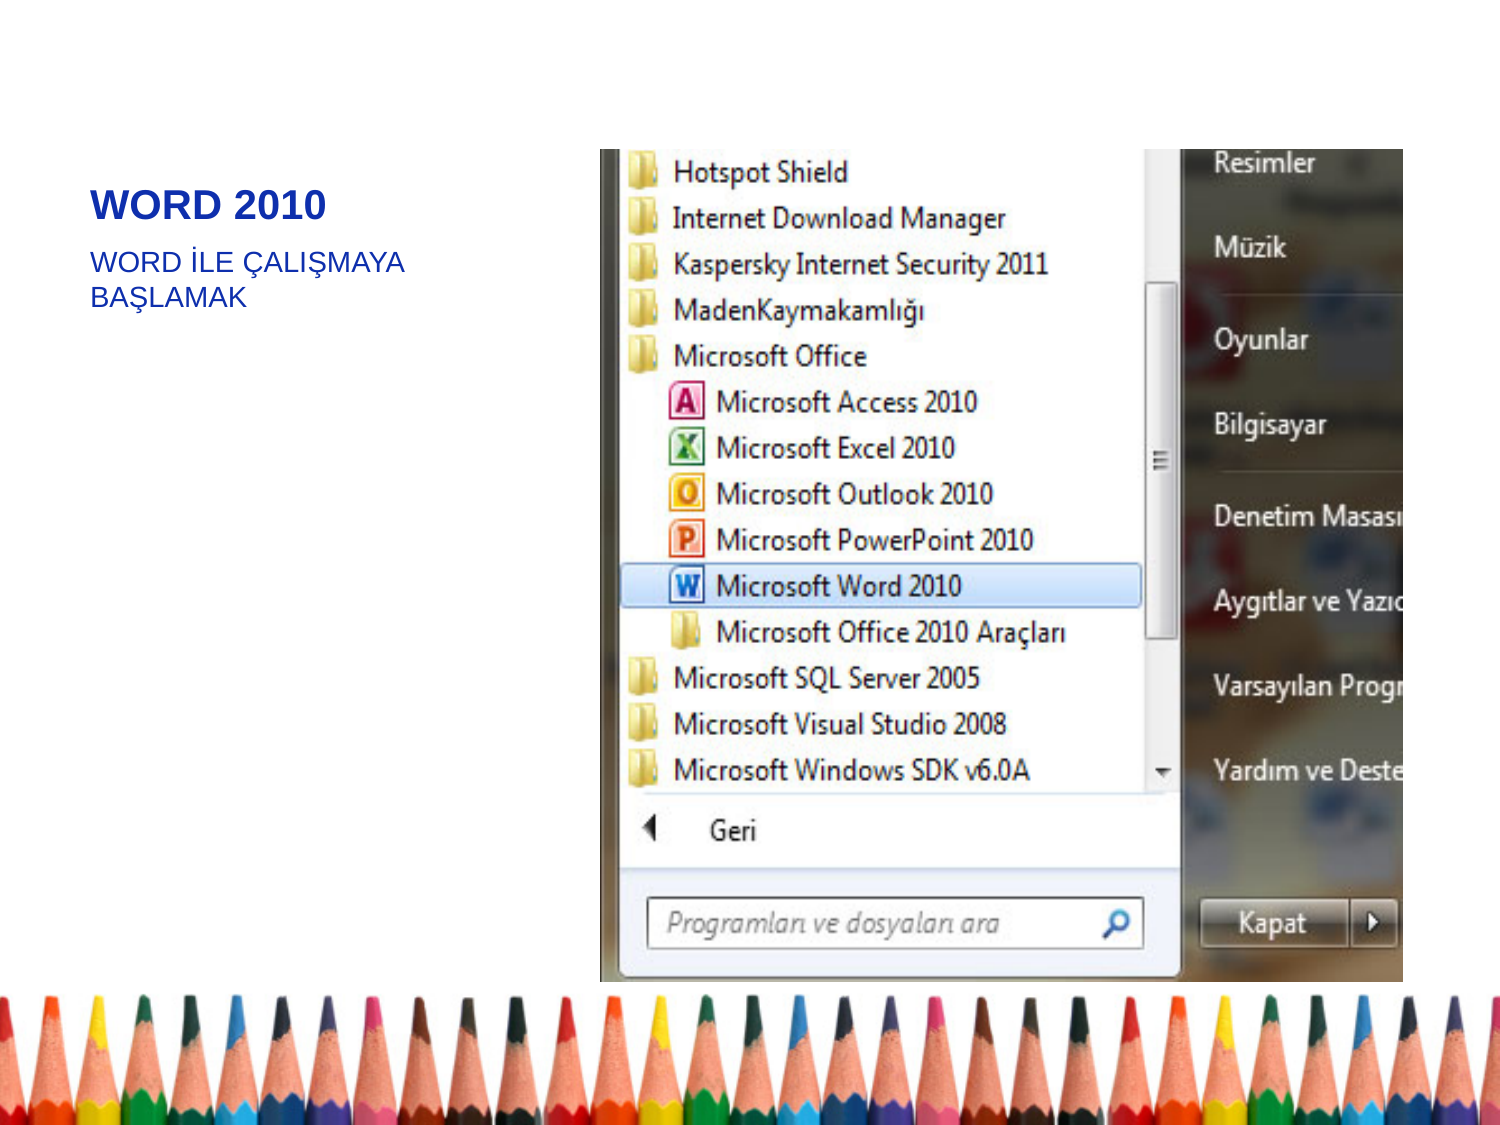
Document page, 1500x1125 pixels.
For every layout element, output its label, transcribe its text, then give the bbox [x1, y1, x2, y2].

title WORD 2010 [75, 44, 569, 235]
picture [0, 0, 1500, 1125]
list WORD İLE ÇALIŞMAYA BAŞLAMAK [75, 235, 569, 1005]
